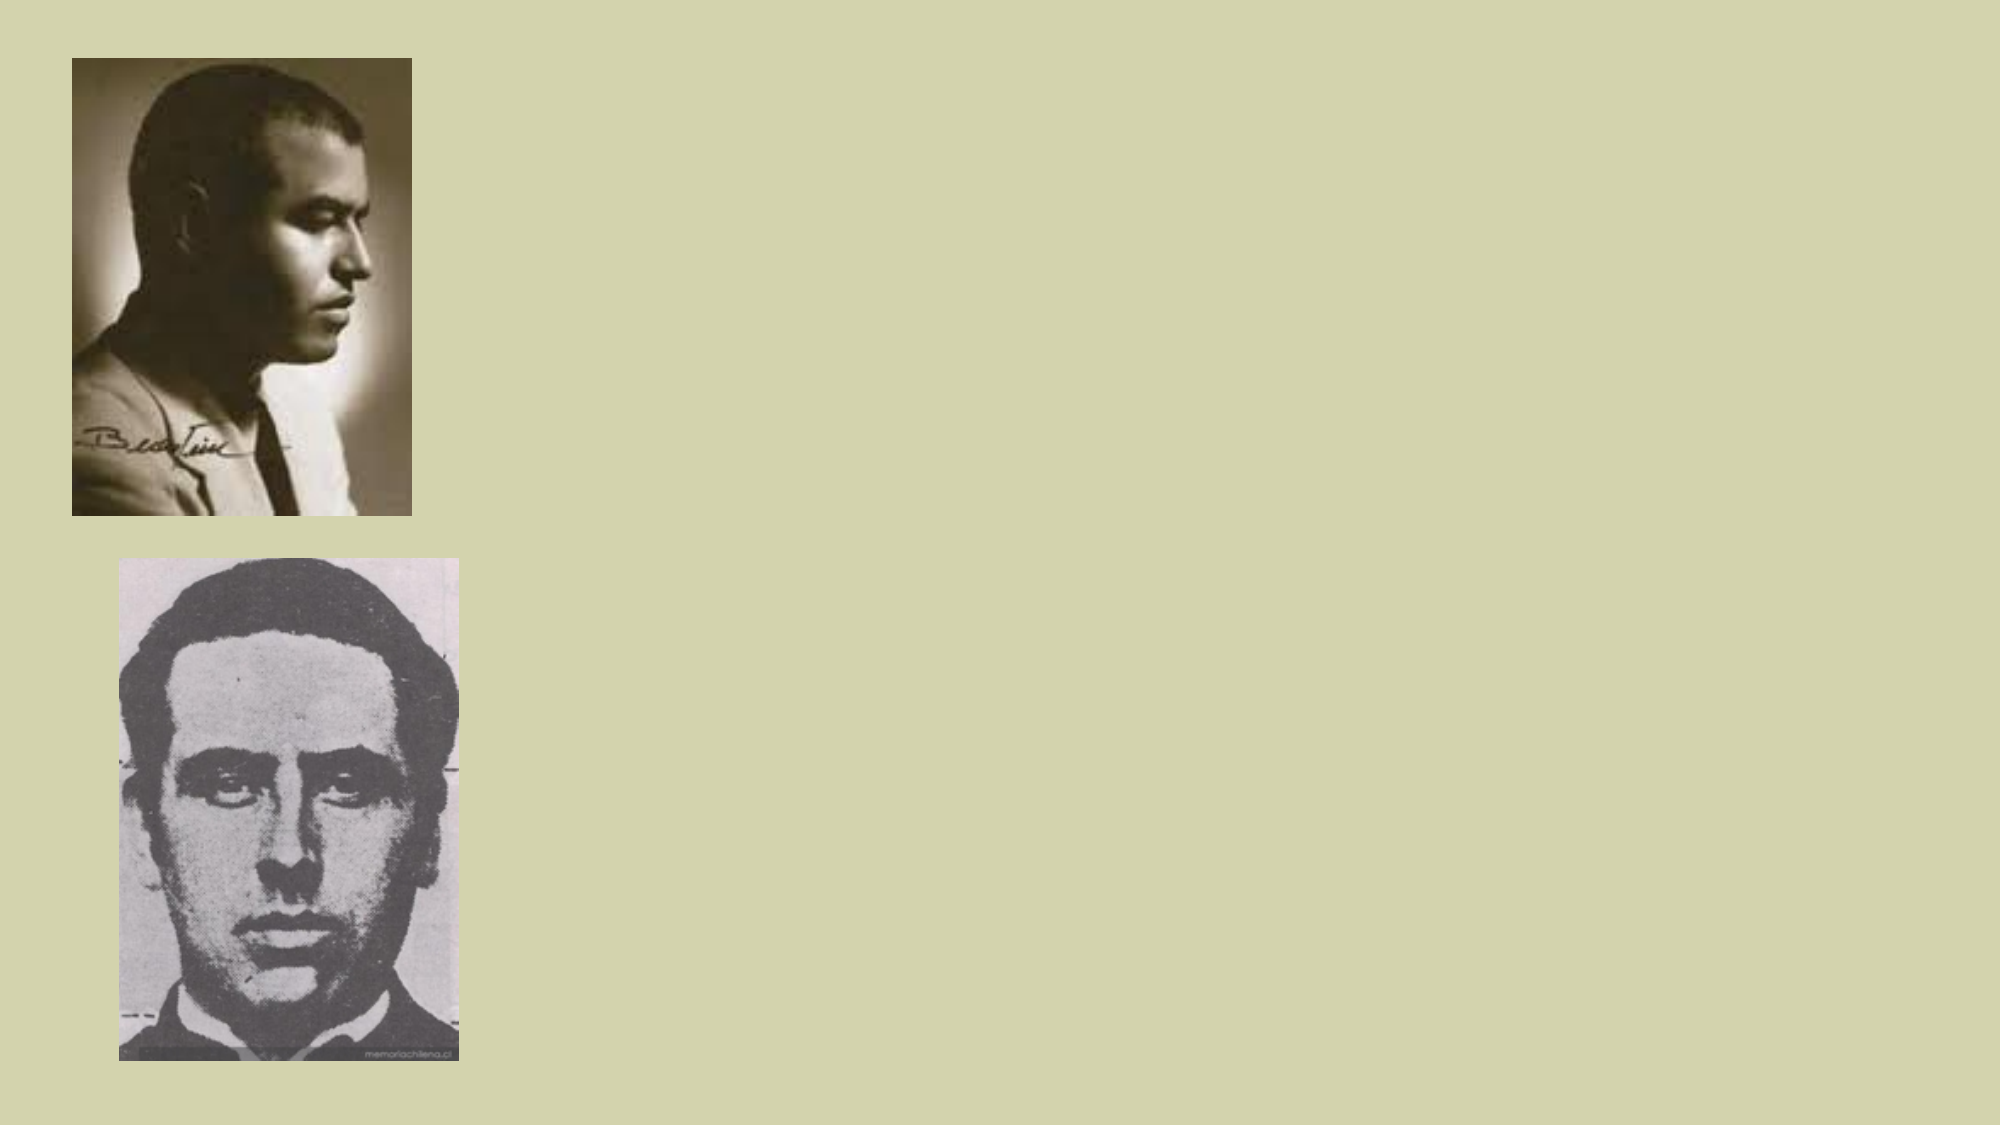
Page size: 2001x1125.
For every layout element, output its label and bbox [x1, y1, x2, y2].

picture [119, 558, 459, 1061]
picture [72, 58, 412, 516]
